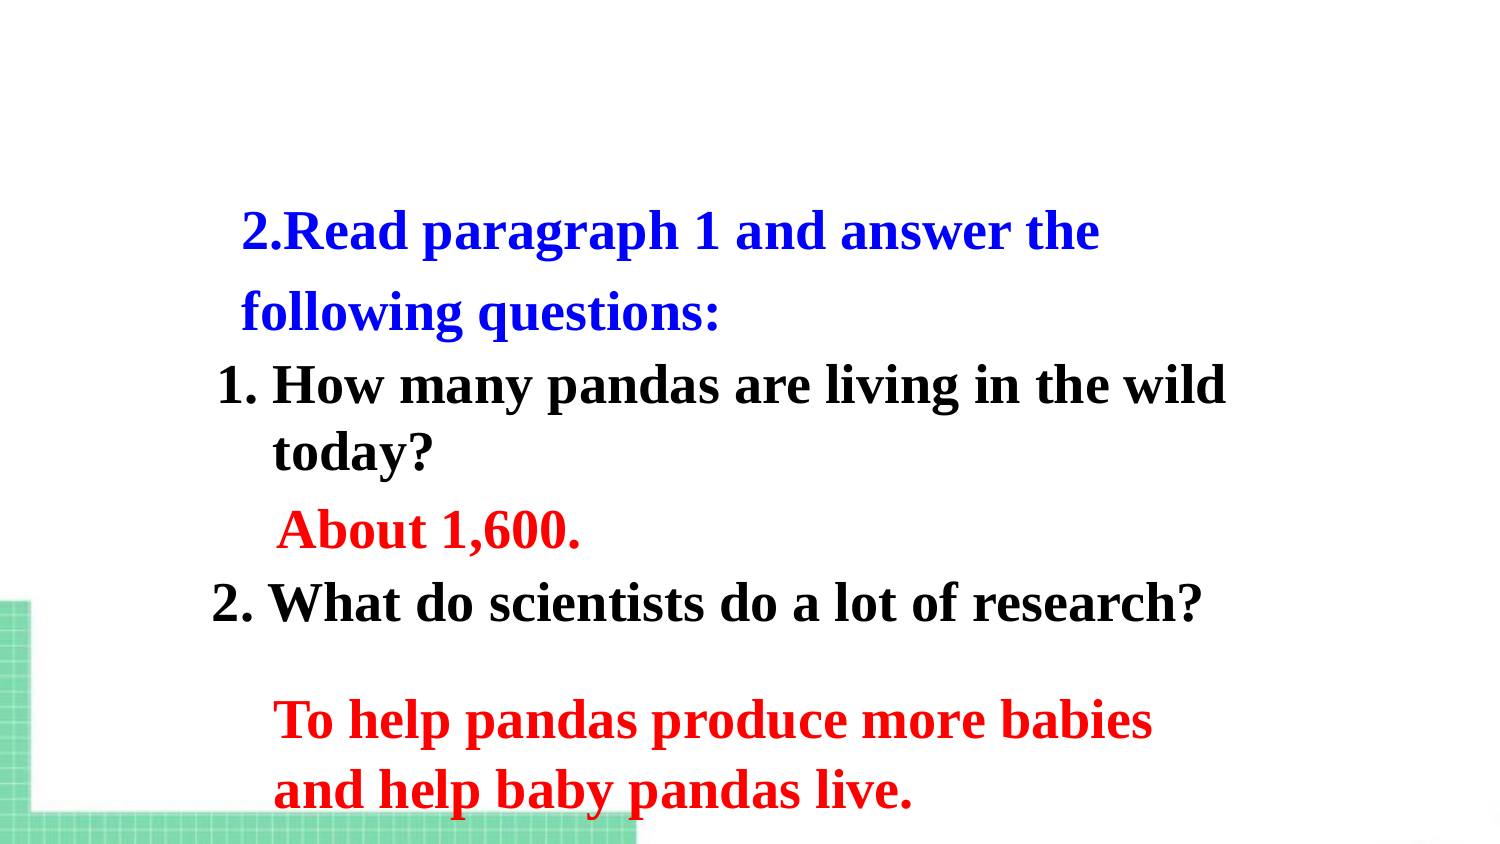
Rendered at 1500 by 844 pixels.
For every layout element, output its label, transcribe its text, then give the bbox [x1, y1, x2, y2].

text_box About 1,600. [265, 473, 594, 546]
text_box How many pandas are living in the wild today? [205, 341, 1304, 488]
text_box 2. What do scientists do a lot of research? [200, 546, 1273, 639]
text_box 2.Read paragraph 1 and answer the following questions: [230, 174, 1205, 341]
text_box To help pandas produce more babies and help baby pandas live. [262, 672, 1228, 826]
picture [0, 0, 1500, 844]
